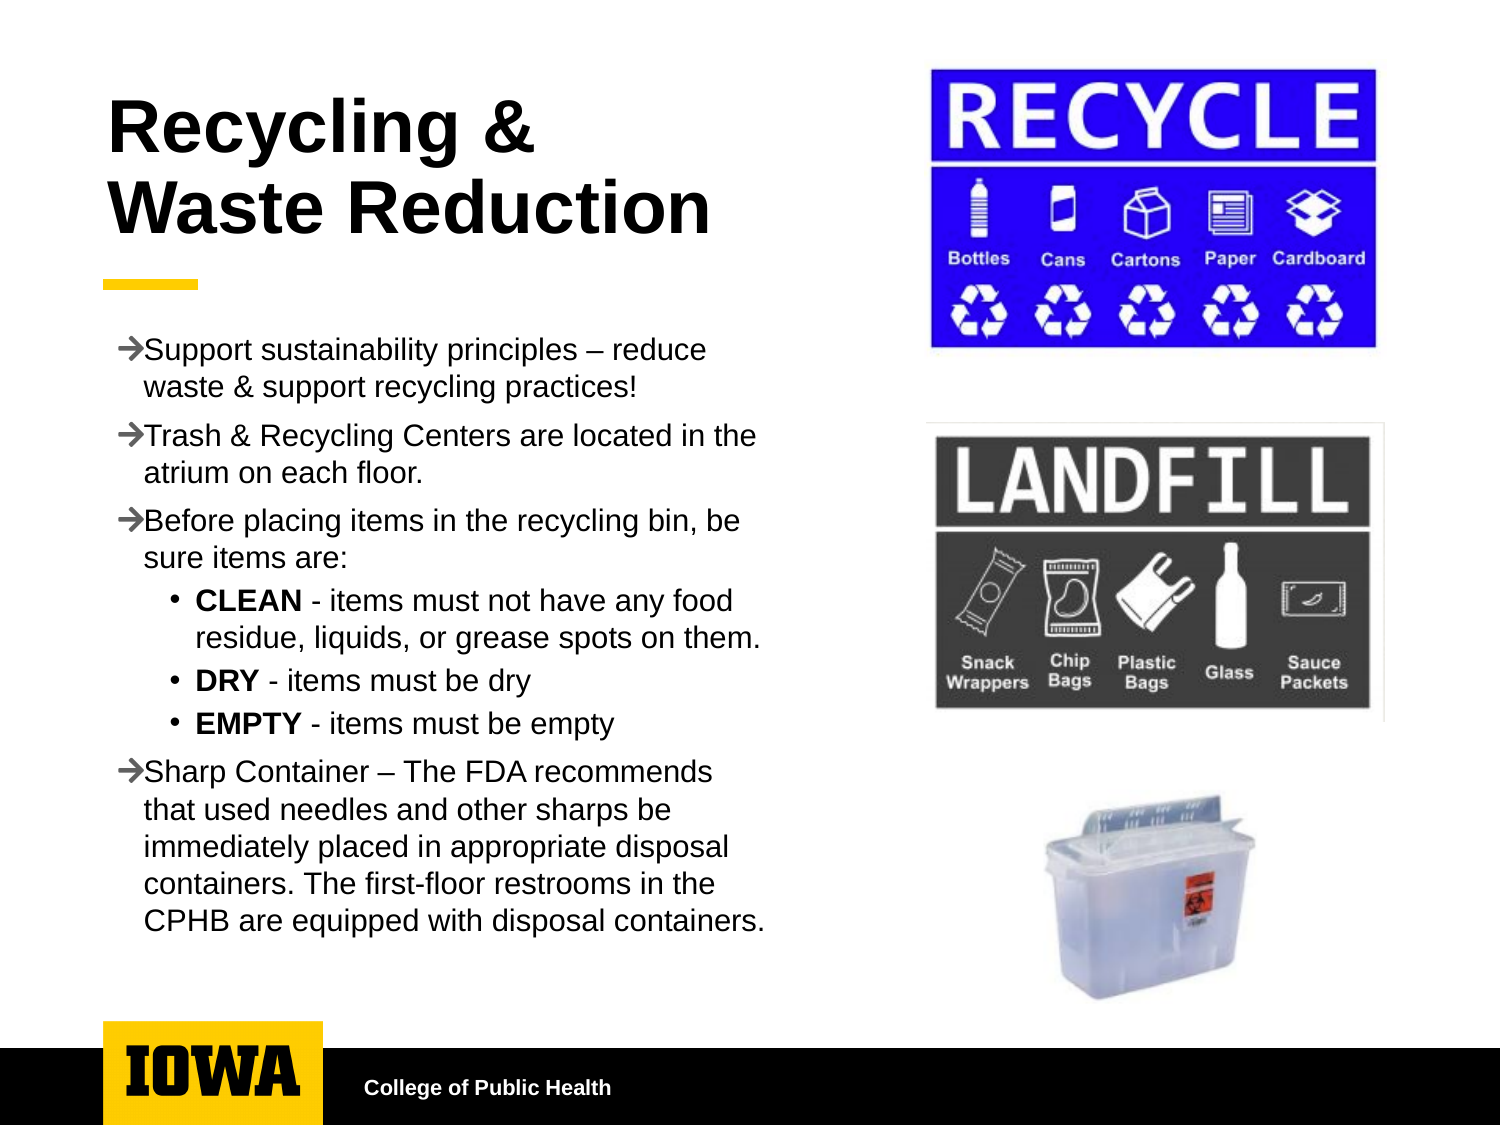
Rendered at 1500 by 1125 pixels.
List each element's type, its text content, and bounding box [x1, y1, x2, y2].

picture [1039, 784, 1268, 1018]
picture [118, 419, 148, 449]
footer College of Public Health [348, 1056, 1379, 1117]
picture [924, 59, 1387, 360]
title Recycling & Waste Reduction [92, 59, 786, 279]
picture [118, 504, 148, 534]
picture [926, 422, 1385, 722]
list Support sustainability principles – reduce waste & support recycling practices! Trash & Recycling Centers are located in the atrium on each floor. Before placing items in the recycling bin, be sure items are: CLEAN - items must not have any food residue, liquids, or grease spots on them. DRY - items must be dry EMPTY - items must be empty Sharp Container – The FDA recommends that used needles and other sharps be immediately placed in appropriate disposal containers. The first-floor restrooms in the CPHB are equipped with disposal containers. [103, 321, 788, 1010]
picture [118, 755, 148, 785]
picture [103, 1021, 323, 1125]
picture [118, 333, 148, 363]
